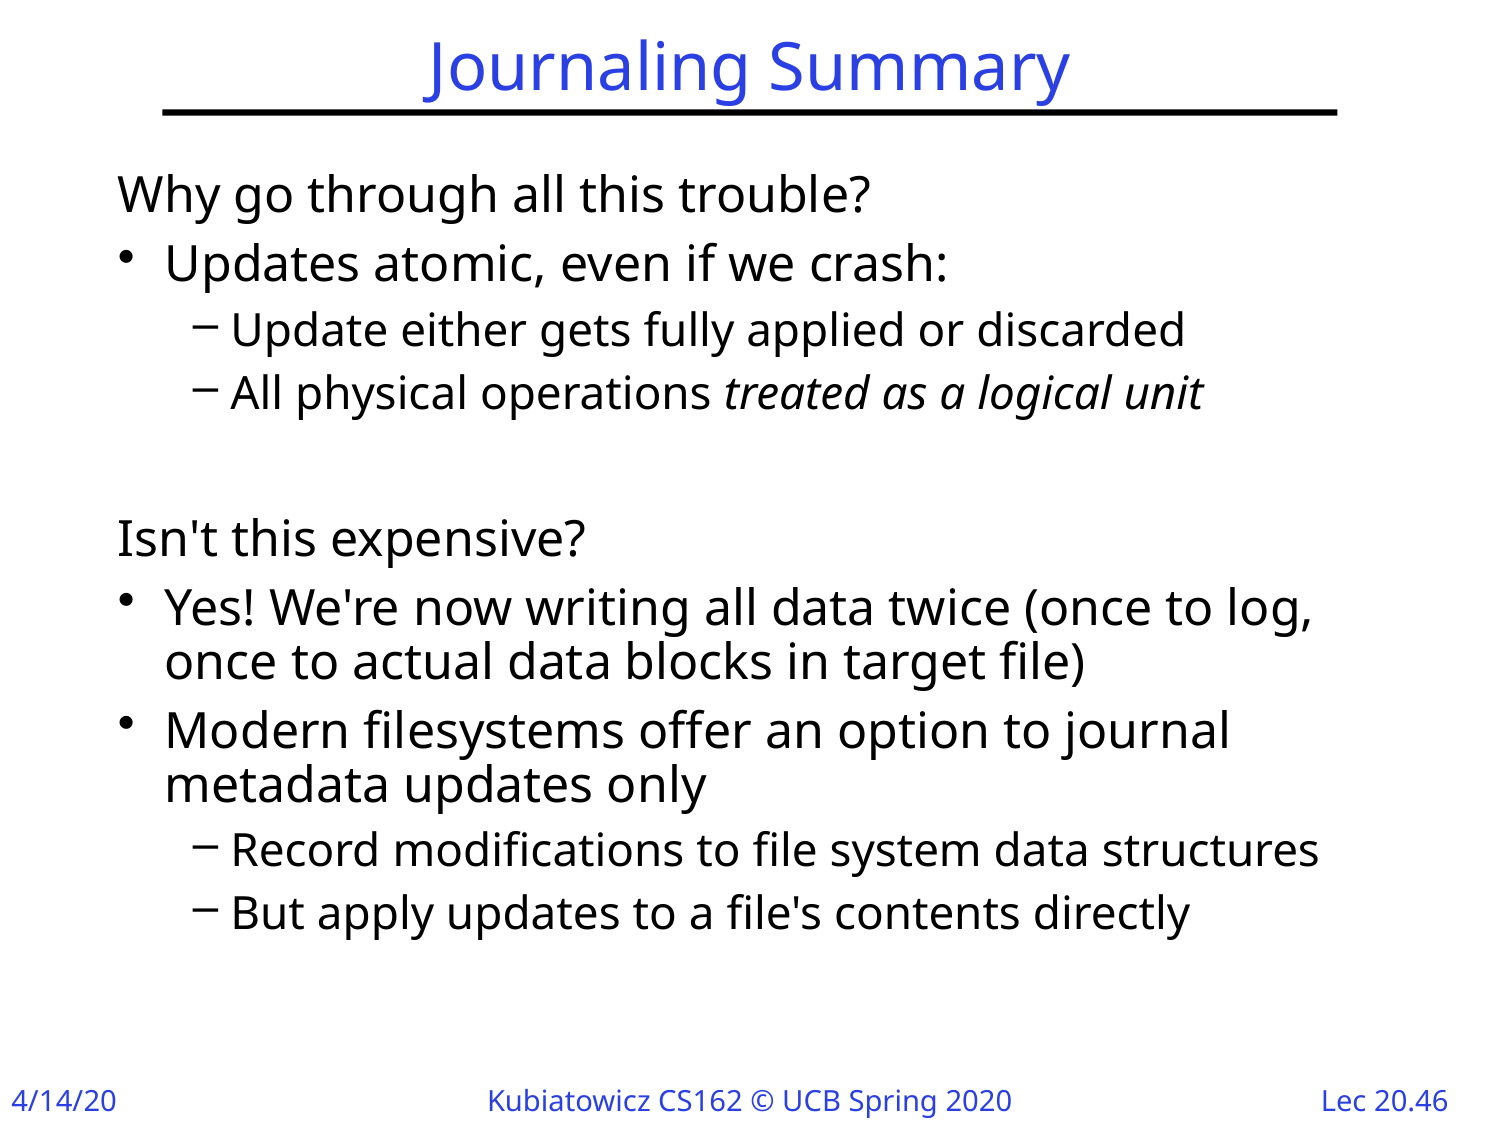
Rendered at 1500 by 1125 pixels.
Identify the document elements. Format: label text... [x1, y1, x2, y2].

title Journaling Summary [162, 24, 1338, 113]
list Why go through all this trouble? Updates atomic, even if we crash: Update either gets fully applied or discarded All physical operations treated as a logical unit Isn't this expensive? Yes! We're now writing all data twice (once to log, once to actual data blocks in target file) Modern filesystems offer an option to journal metadata updates only Record modifications to file system data structures But apply updates to a file's contents directly [103, 162, 1397, 1002]
